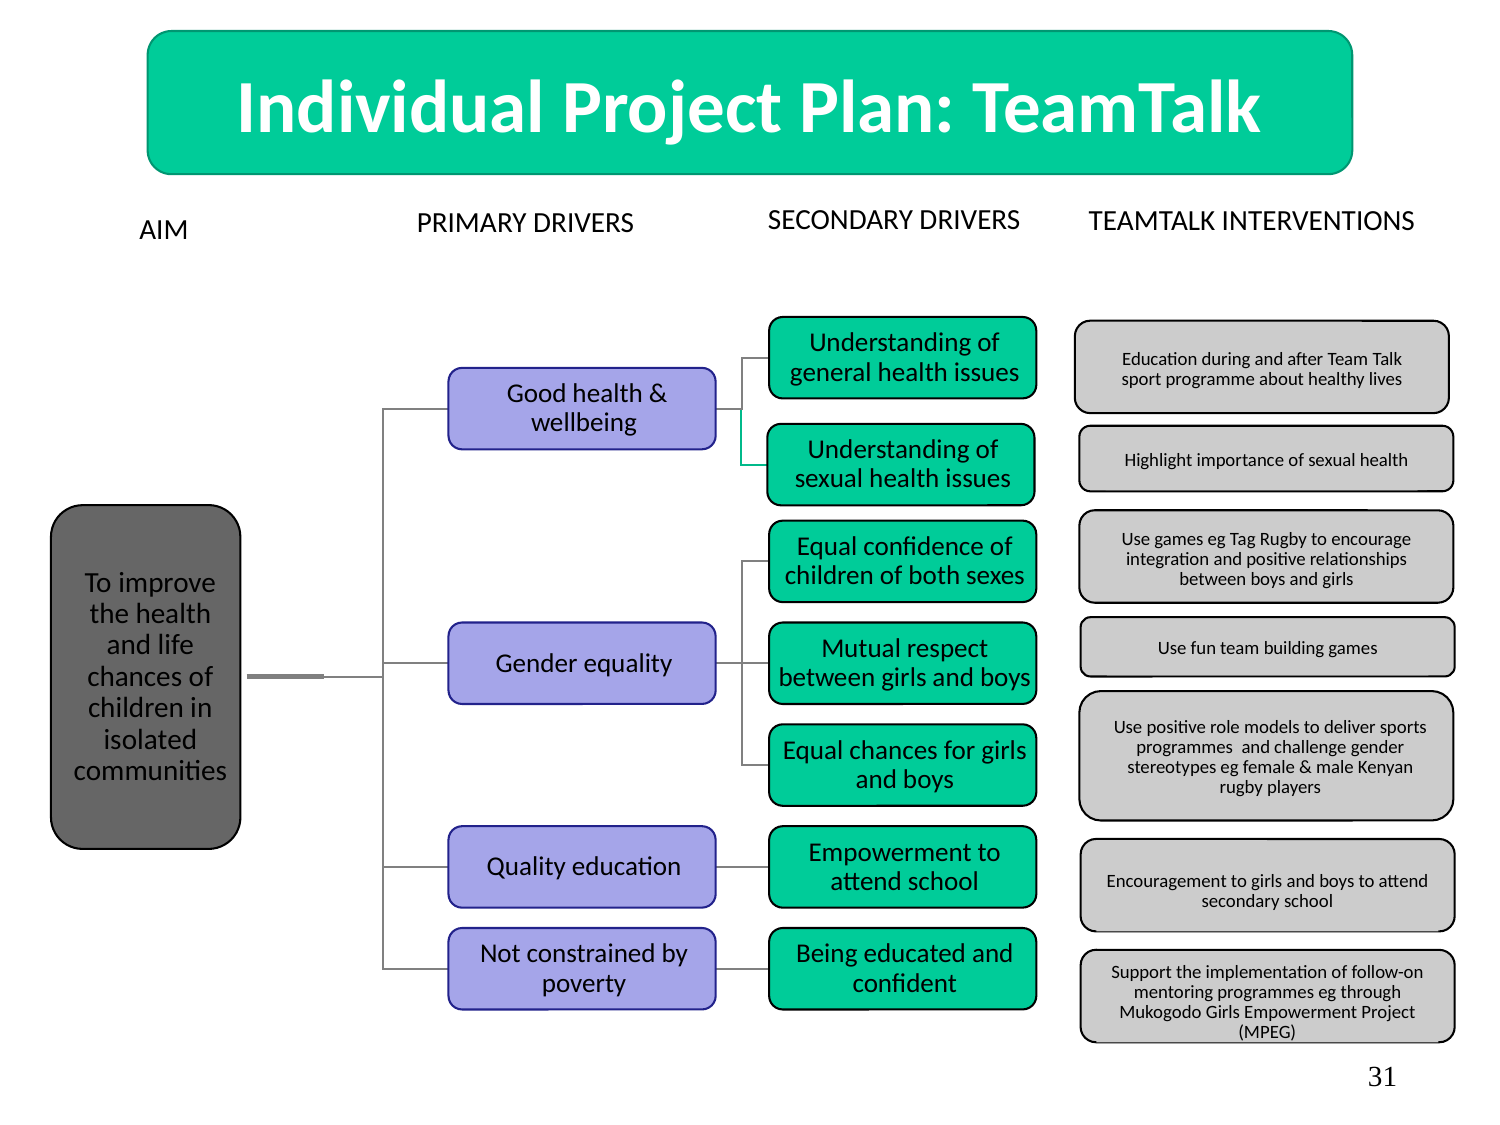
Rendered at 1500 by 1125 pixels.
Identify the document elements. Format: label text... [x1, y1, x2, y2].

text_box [1074, 320, 1449, 414]
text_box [50, 262, 1037, 1064]
text_box Individual Project Plan: TeamTalk [146, 29, 1354, 176]
text_box SECONDARY DRIVERS [753, 192, 1037, 243]
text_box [1079, 691, 1454, 821]
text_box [1080, 838, 1455, 932]
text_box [1079, 510, 1454, 603]
text_box TEAMTALK INTERVENTIONS [1064, 193, 1439, 244]
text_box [1080, 617, 1455, 677]
text_box AIM [81, 202, 247, 253]
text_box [1080, 949, 1455, 1043]
text_box PRIMARY DRIVERS [401, 195, 686, 246]
slide_number 31 [1287, 1050, 1413, 1113]
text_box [1079, 425, 1454, 492]
